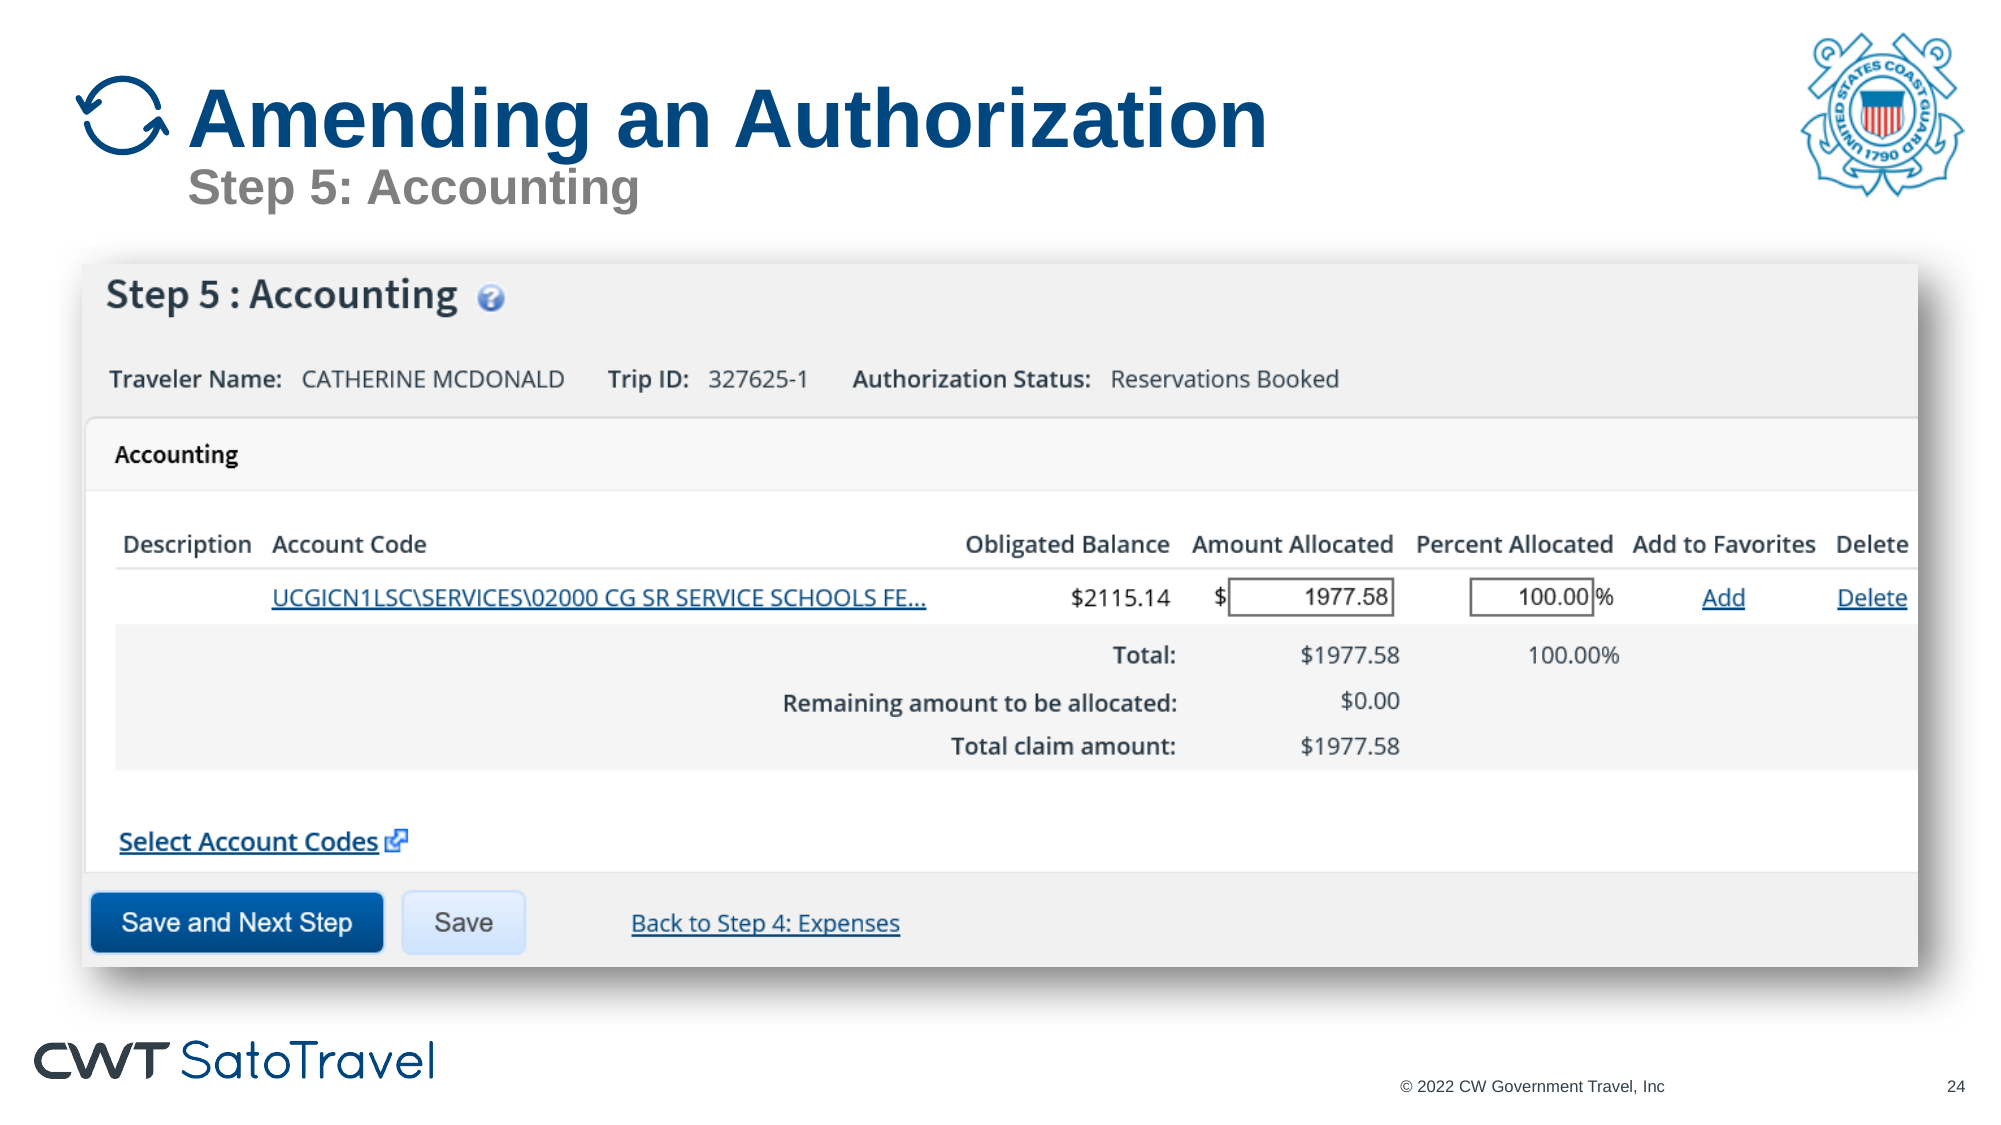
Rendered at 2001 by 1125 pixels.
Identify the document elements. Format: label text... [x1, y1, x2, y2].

title Amending an Authorization Step 5: Accounting [187, 79, 1918, 218]
footer © 2022 CW Government Travel, Inc [1257, 1075, 1918, 1098]
slide_number 23 [1931, 1075, 1966, 1098]
picture [1800, 32, 1965, 198]
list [81, 264, 1918, 967]
picture [34, 1040, 433, 1079]
